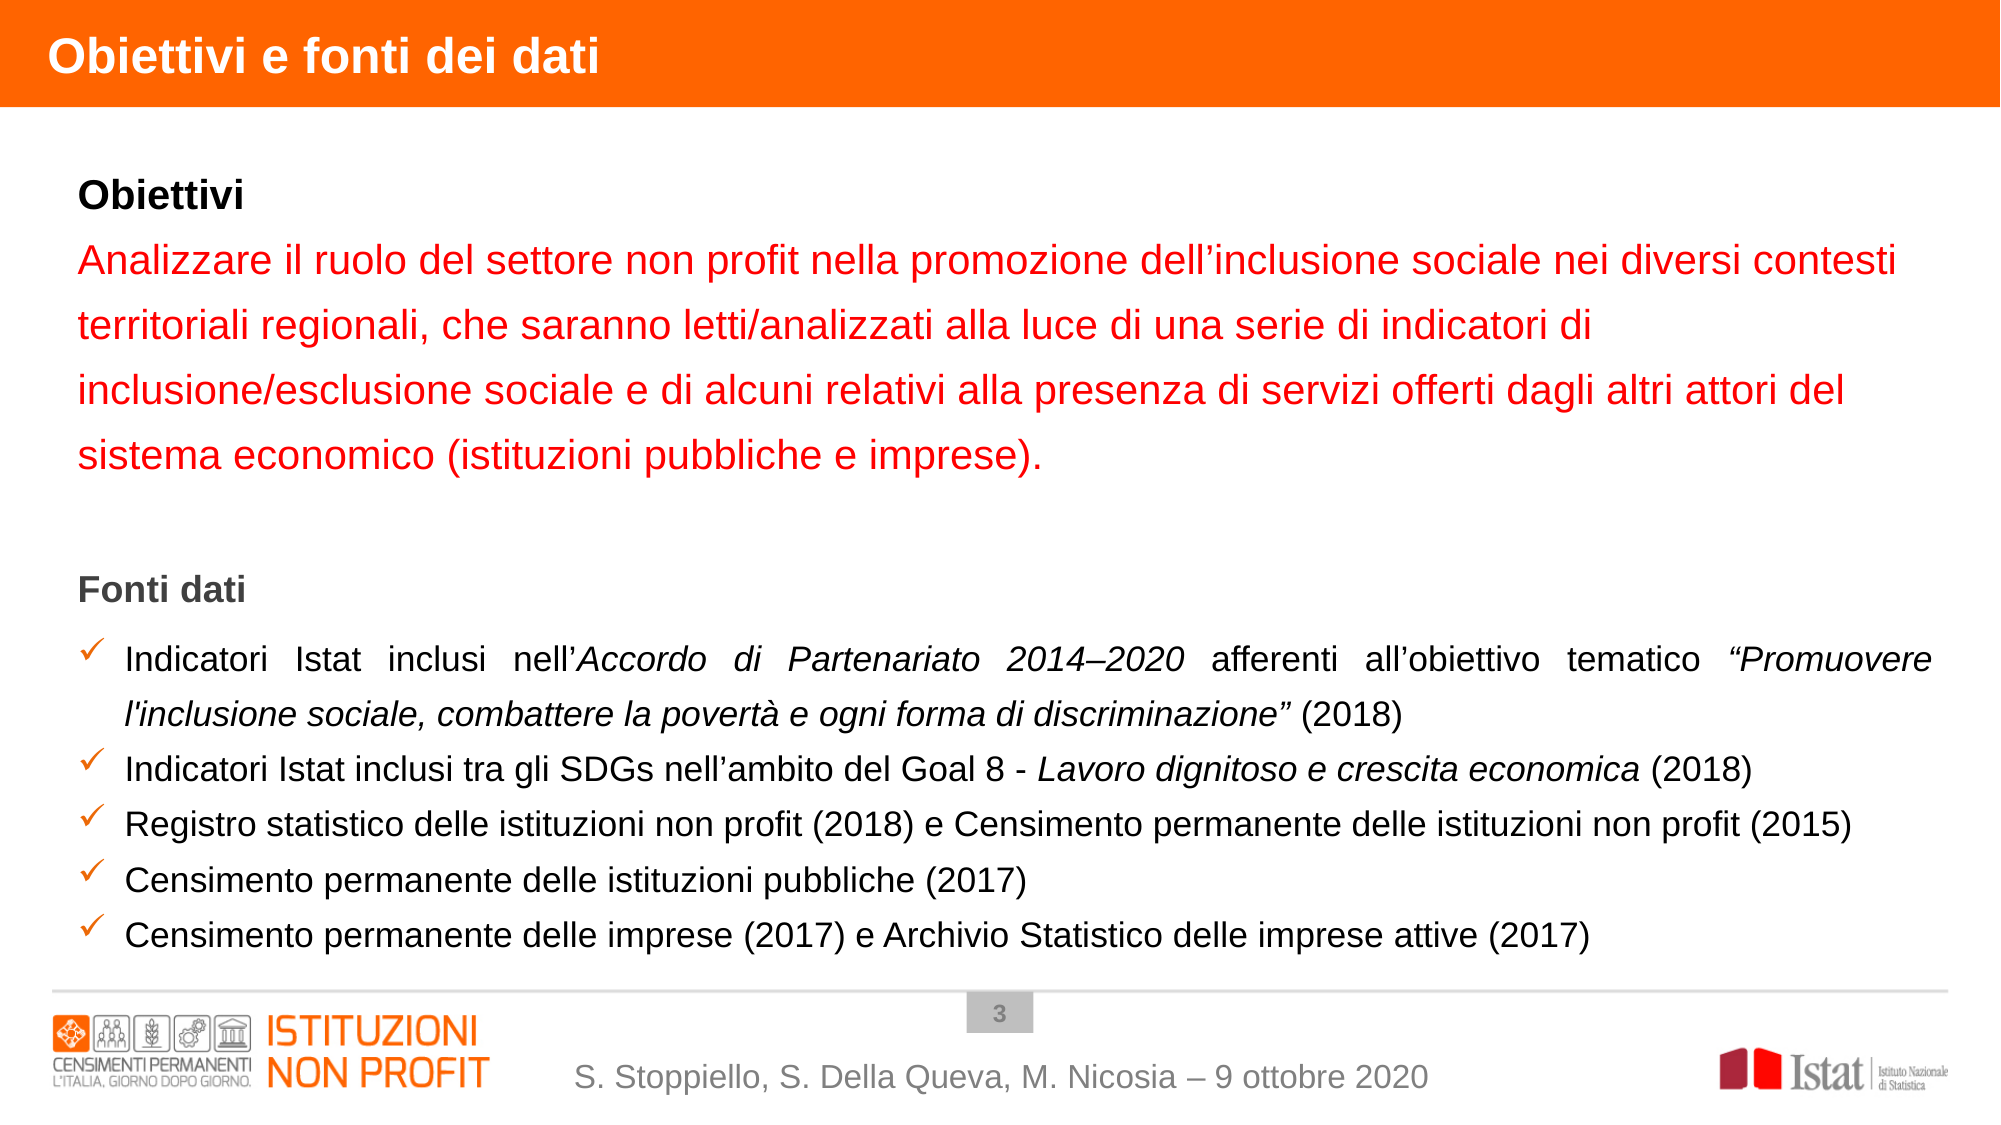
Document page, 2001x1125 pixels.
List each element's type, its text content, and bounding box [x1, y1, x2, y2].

slide_number 2 [966, 991, 1034, 1033]
text_box Obiettivi Analizzare il ruolo del settore non profit nella promozione dell’inclusione sociale nei diversi contesti territoriali regionali, che saranno letti/analizzati alla luce di una serie di indicatori di inclusione/esclusione sociale e di alcuni relativi alla presenza di servizi offerti dagli altri attori del sistema economico (istituzioni pubbliche e imprese). Fonti dati Indicatori Istat inclusi nell’Accordo di Partenariato 2014–2020 afferenti all’obiettivo tematico “Promuovere l'inclusione sociale, combattere la povertà e ogni forma di discriminazione” (2018) Indicatori Istat inclusi tra gli SDGs nell’ambito del Goal 8 - Lavoro dignitoso e crescita economica (2018) Registro statistico delle istituzioni non profit (2018) e Censimento permanente delle istituzioni non profit (2015) Censimento permanente delle istituzioni pubbliche (2017) Censimento permanente delle imprese (2017) e Archivio Statistico delle imprese attive (2017) [62, 145, 1948, 962]
picture [0, 964, 2000, 1125]
text_box S. Stoppiello, S. Della Queva, M. Nicosia – 9 ottobre 2020 [546, 1040, 1457, 1095]
text_box Obiettivi e fonti dei dati [0, 0, 2000, 108]
